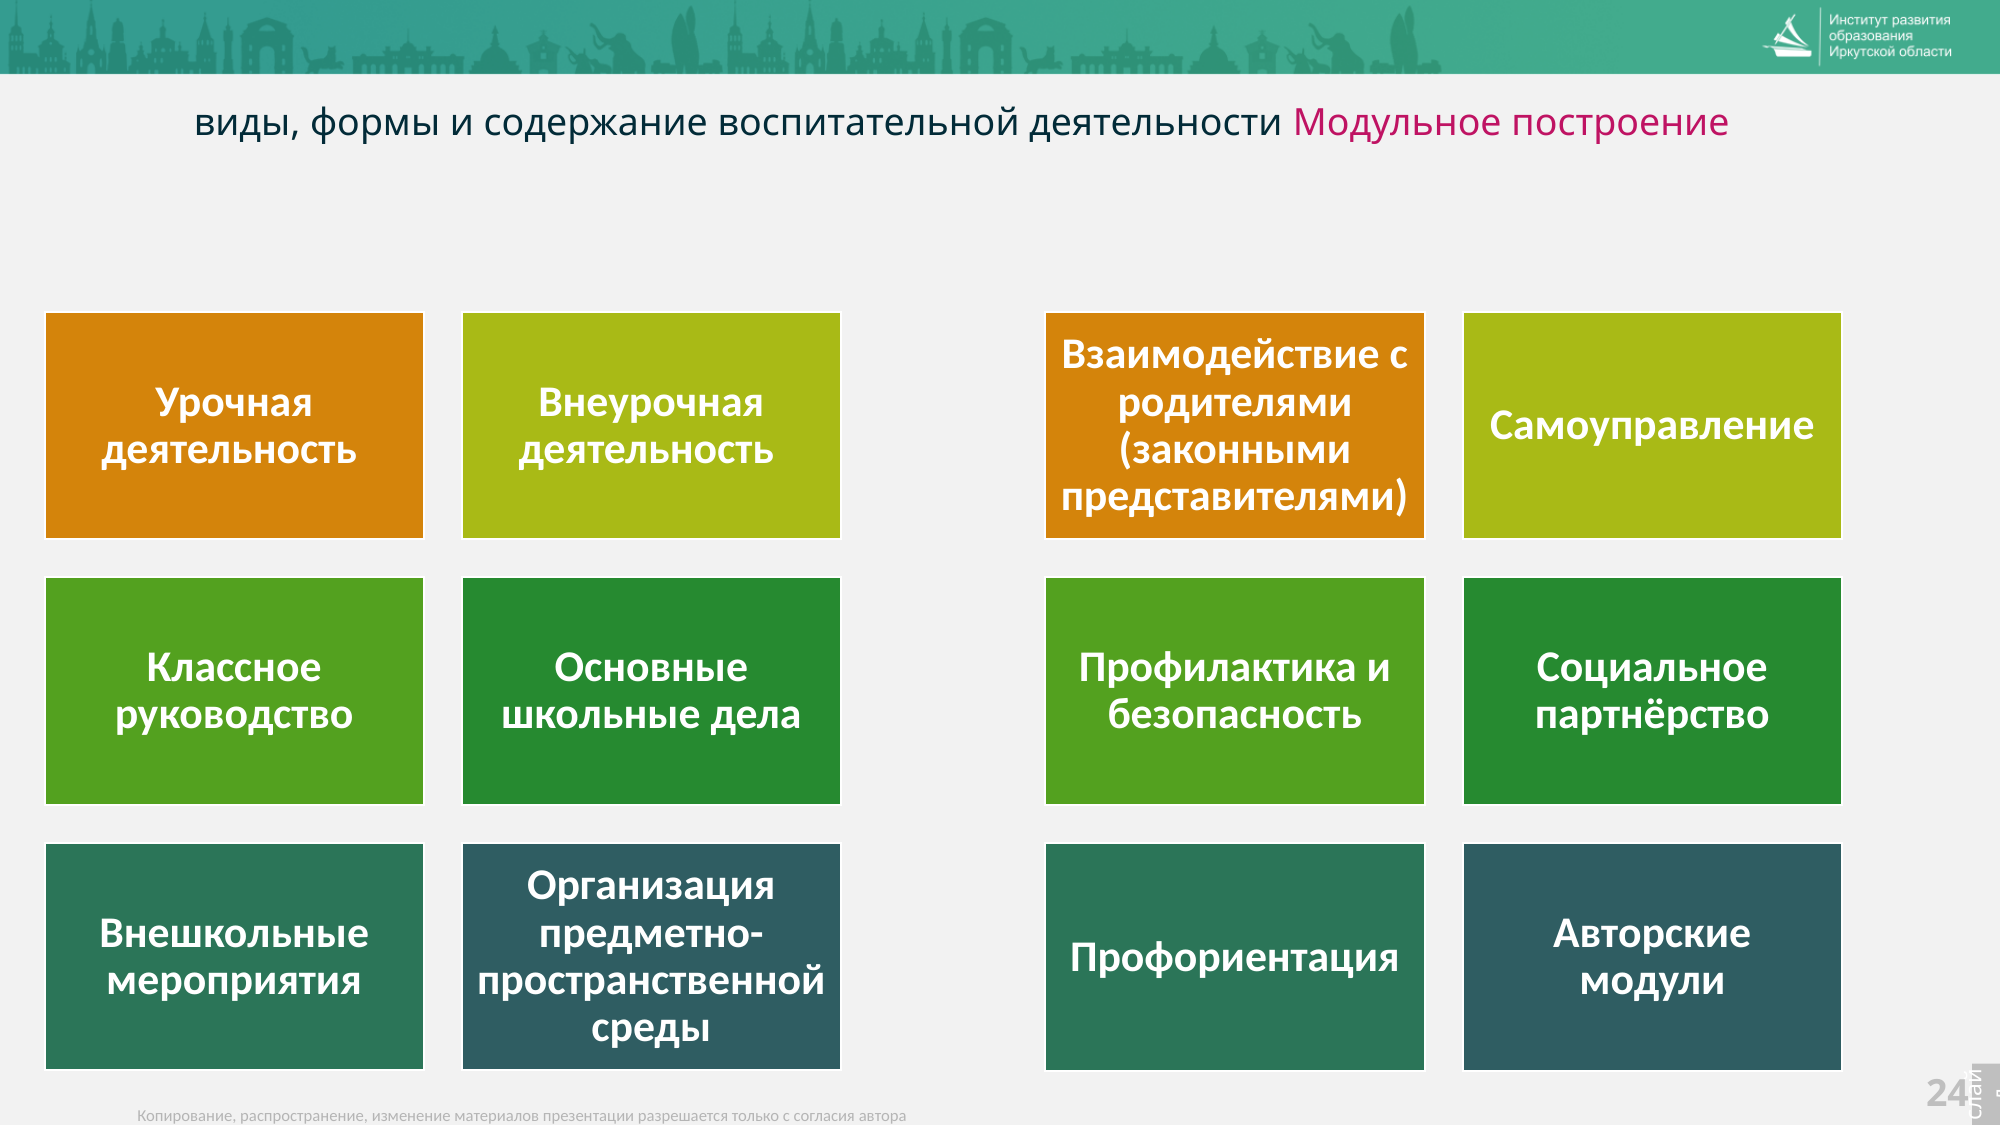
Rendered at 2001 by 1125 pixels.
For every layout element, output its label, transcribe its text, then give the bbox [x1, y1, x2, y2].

title виды, формы и содержание воспитательной деятельности Модульное построение [61, 53, 1863, 198]
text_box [890, 311, 1998, 1071]
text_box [0, 311, 890, 1071]
picture [0, 0, 2000, 75]
